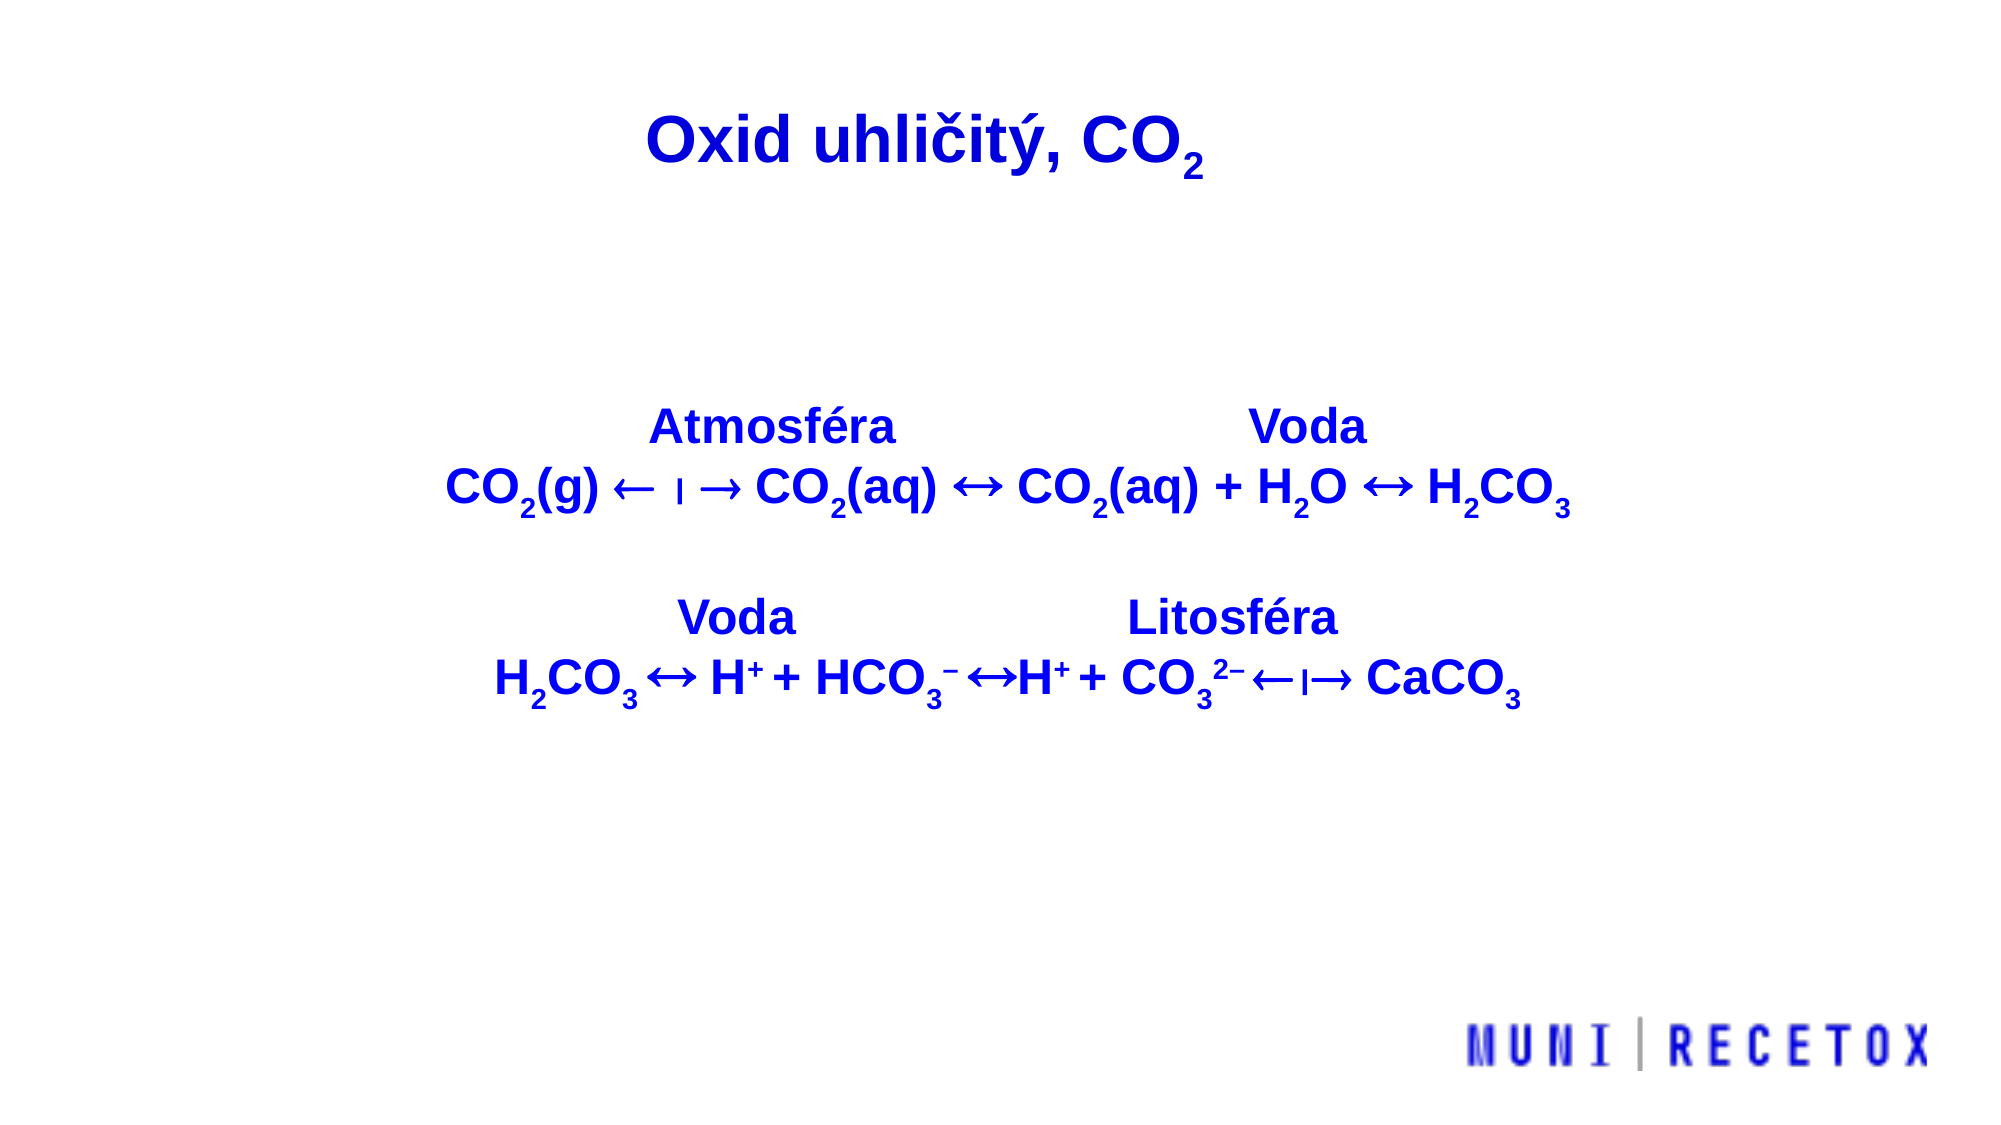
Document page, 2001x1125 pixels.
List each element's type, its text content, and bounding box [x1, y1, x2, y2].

text_box Atmosféra Voda CO2(g)    CO2(aq)  CO2(aq) + H2O  H2CO3 Voda Litosféra H2CO3  H+ + HCO3– H+ + CO32–  CaCO3 [311, 386, 1705, 723]
text_box Oxid uhličitý, CO2 [174, 88, 1675, 195]
